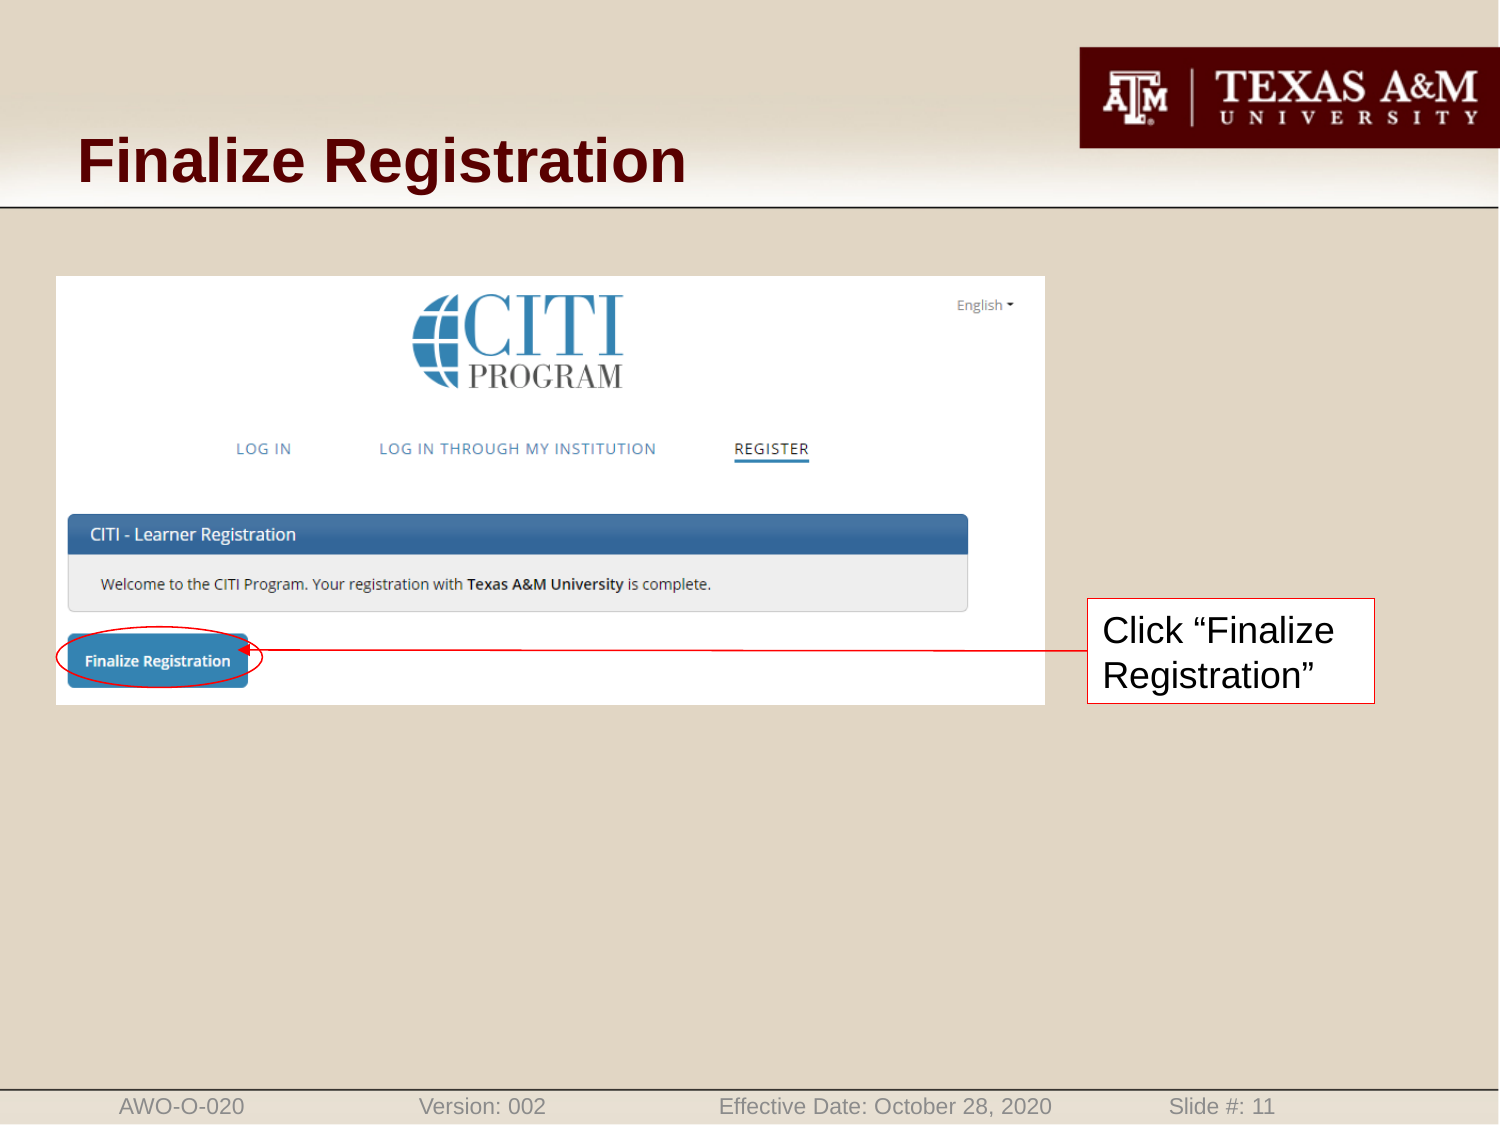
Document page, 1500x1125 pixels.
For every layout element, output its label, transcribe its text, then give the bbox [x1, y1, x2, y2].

title Finalize Registration [62, 112, 1063, 203]
picture [0, 0, 1500, 1125]
text_box Click “Finalize Registration” [1087, 598, 1375, 704]
